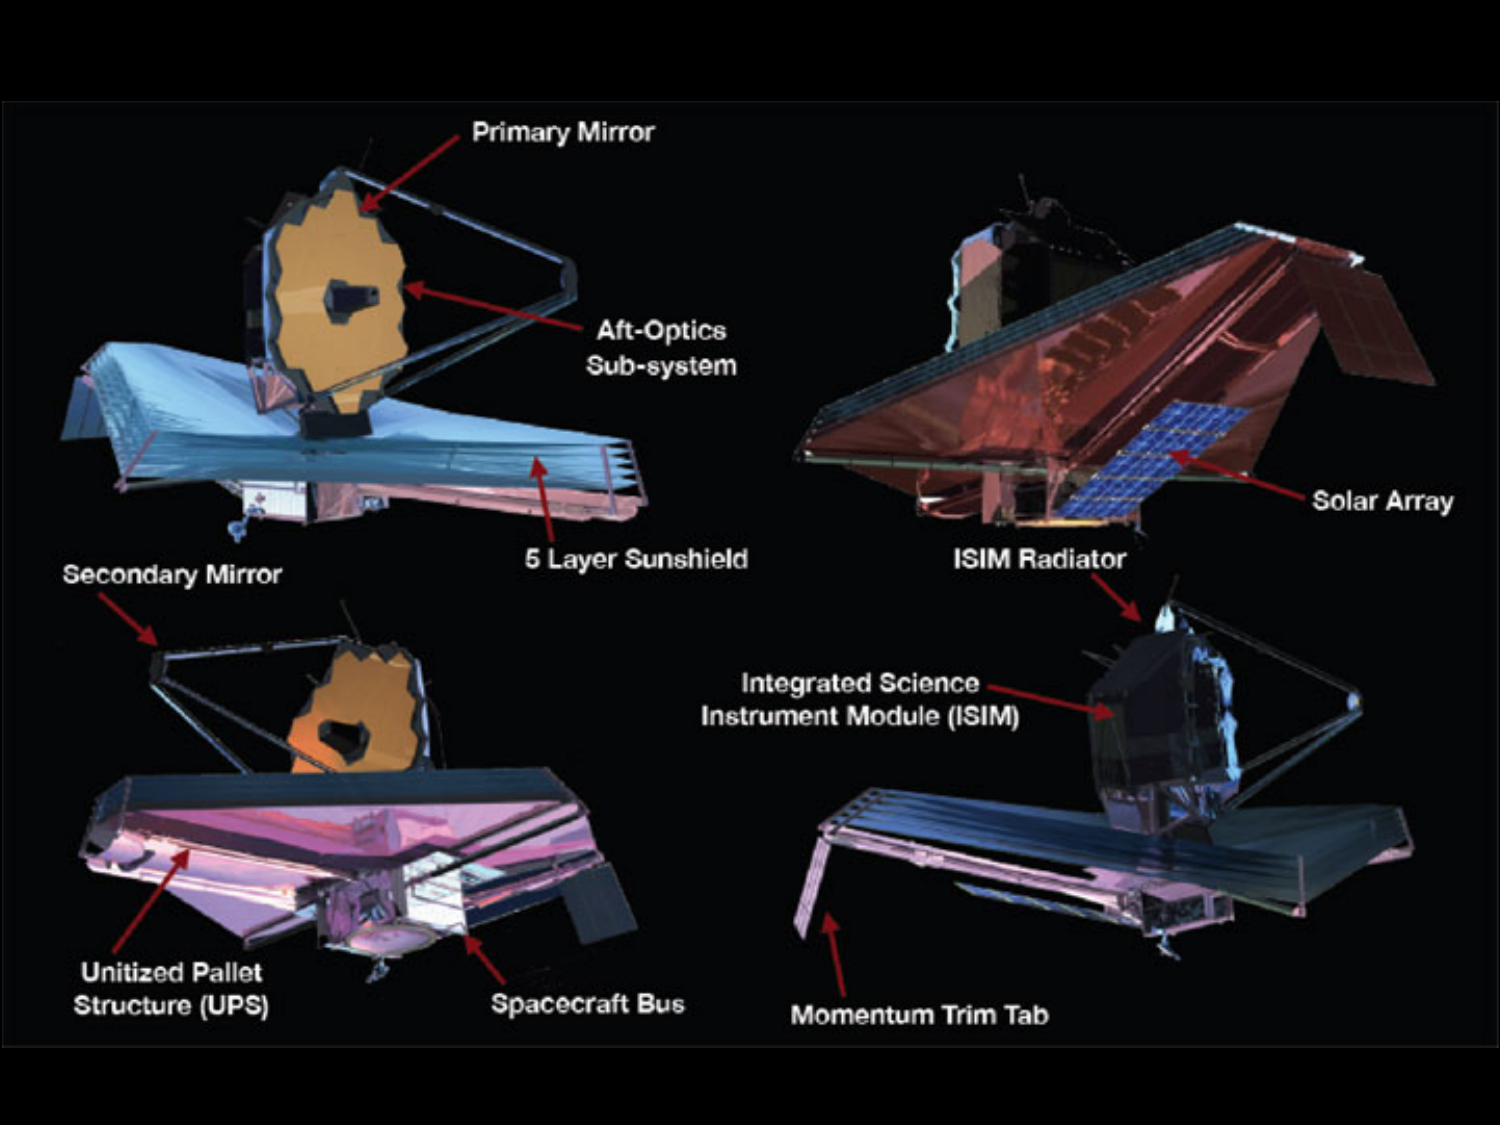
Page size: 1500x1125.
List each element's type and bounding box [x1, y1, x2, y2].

picture [2, 101, 1499, 1048]
